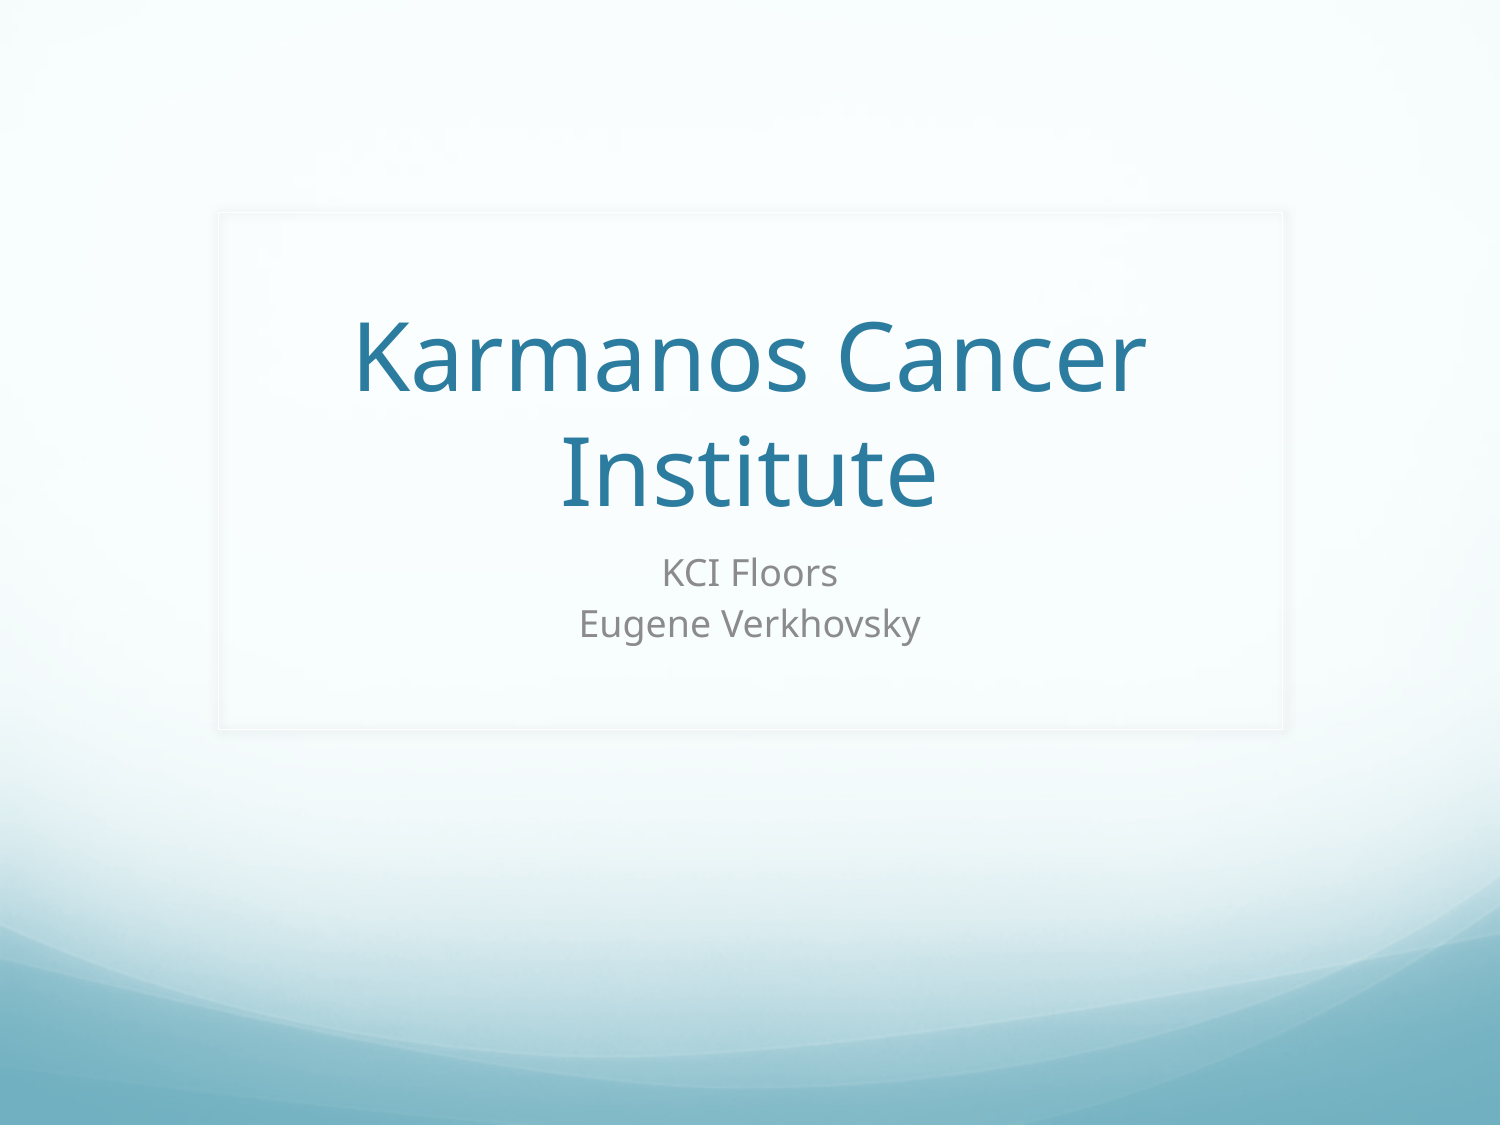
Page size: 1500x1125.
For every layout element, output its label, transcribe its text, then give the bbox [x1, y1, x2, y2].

subtitle KCI Floors Eugene Verkhovsky [217, 541, 1283, 692]
title Karmanos Cancer Institute [217, 249, 1283, 533]
